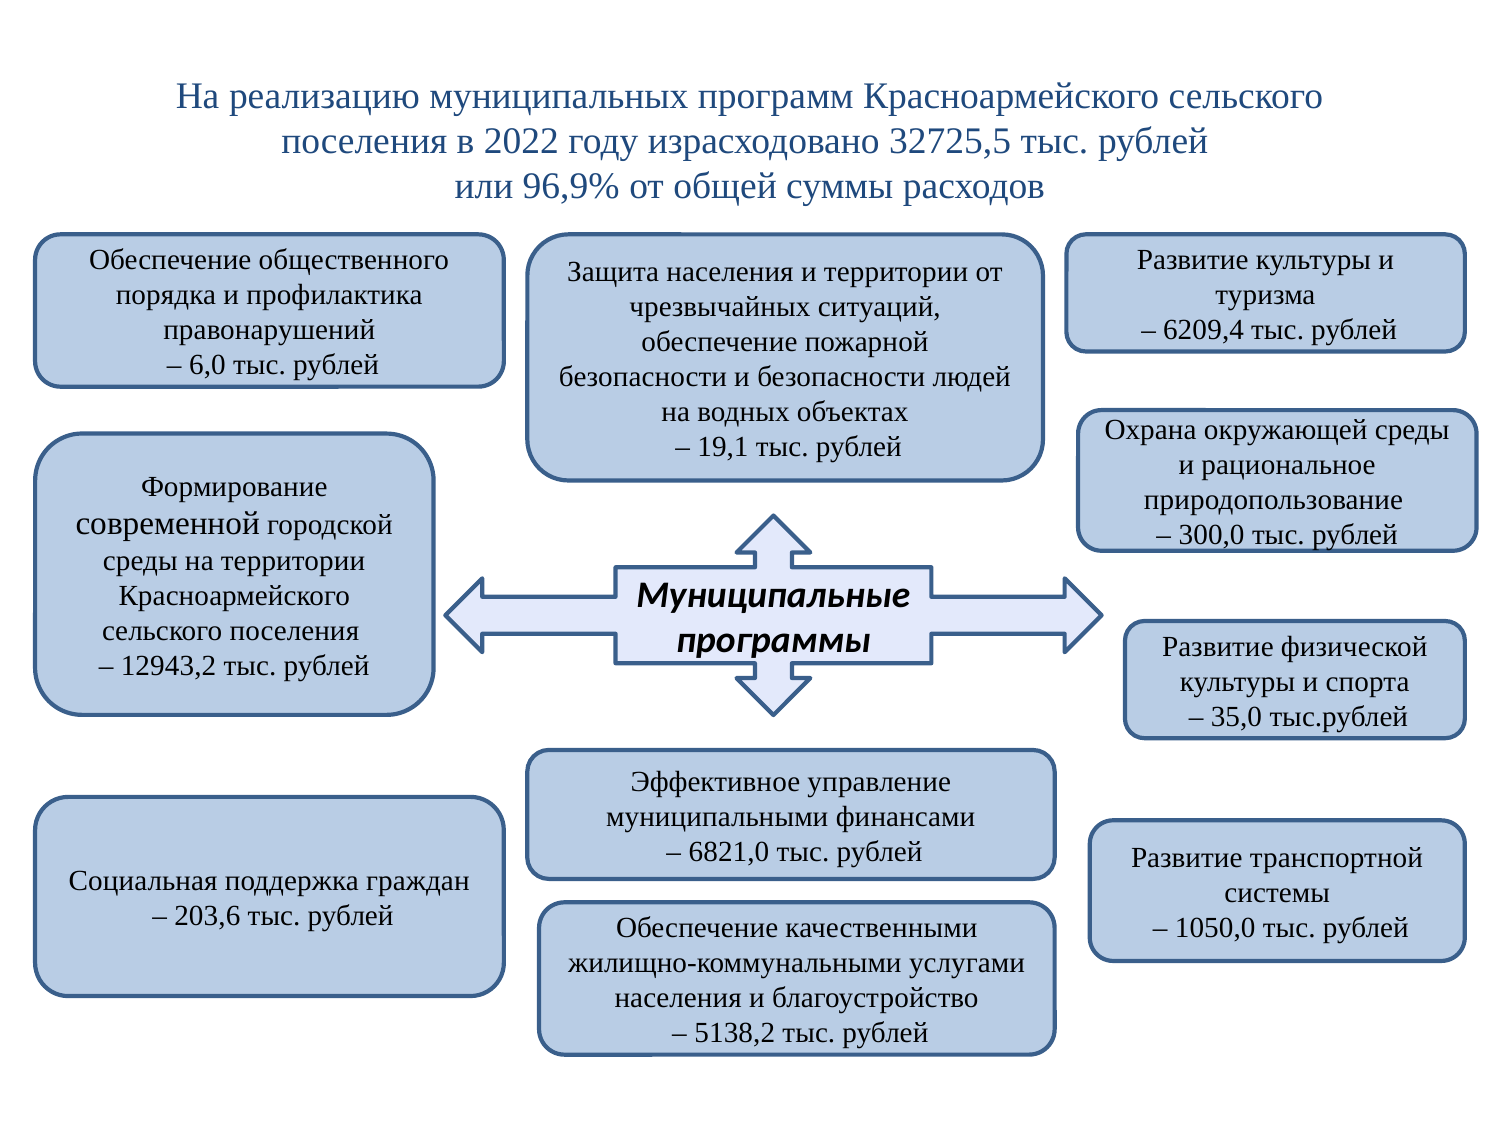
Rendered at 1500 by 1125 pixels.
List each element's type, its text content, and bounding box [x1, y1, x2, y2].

text_box Муниципальные программы [443, 513, 1104, 718]
text_box Обеспечение качественными жилищно-коммунальными услугами населения и благоустройство – 5138,2 тыс. рублей [536, 900, 1057, 1057]
text_box Социальная поддержка граждан – 203,6 тыс. рублей [32, 794, 506, 999]
title На реализацию муниципальных программ Красноармейского сельского поселения в 2022 году израсходовано 32725,5 тыс. рублей или 96,9% от общей суммы расходов [74, 44, 1426, 233]
text_box Формирование современной городской среды на территории Красноармейского сельского поселения – 12943,2 тыс. рублей [32, 431, 436, 717]
text_box Развитие культуры и туризма – 6209,4 тыс. рублей [1064, 232, 1467, 354]
text_box Защита населения и территории от чрезвычайных ситуаций, обеспечение пожарной безопасности и безопасности людей на водных объектах – 19,1 тыс. рублей [525, 232, 1046, 483]
text_box Обеспечение общественного порядка и профилактика правонарушений – 6,0 тыс. рублей [32, 232, 506, 389]
text_box Развитие транспортной системы – 1050,0 тыс. рублей [1087, 818, 1467, 964]
text_box Охрана окружающей среды и рациональное природопользование – 300,0 тыс. рублей [1075, 407, 1479, 553]
text_box Эффективное управление муниципальными финансами – 6821,0 тыс. рублей [525, 747, 1057, 882]
text_box Развитие физической культуры и спорта – 35,0 тыс.рублей [1122, 618, 1467, 741]
